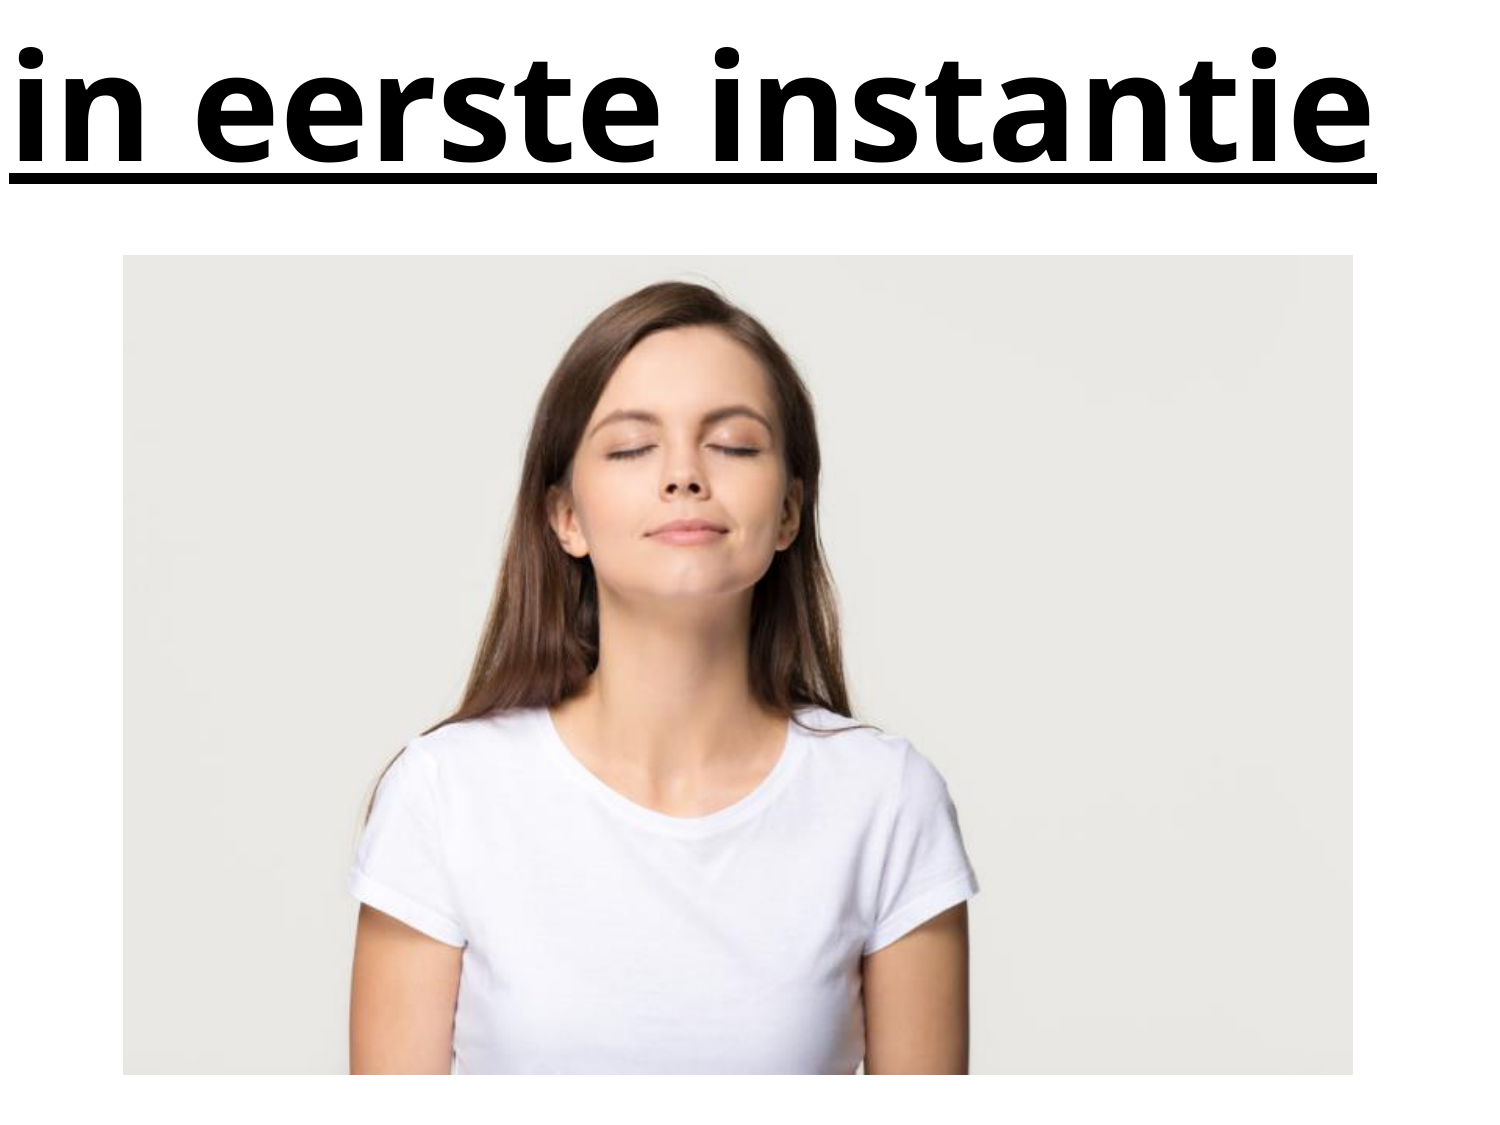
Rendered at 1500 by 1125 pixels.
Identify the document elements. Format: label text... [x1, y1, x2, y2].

picture [123, 255, 1353, 1075]
text_box in eerste instantie [0, 4, 1500, 199]
